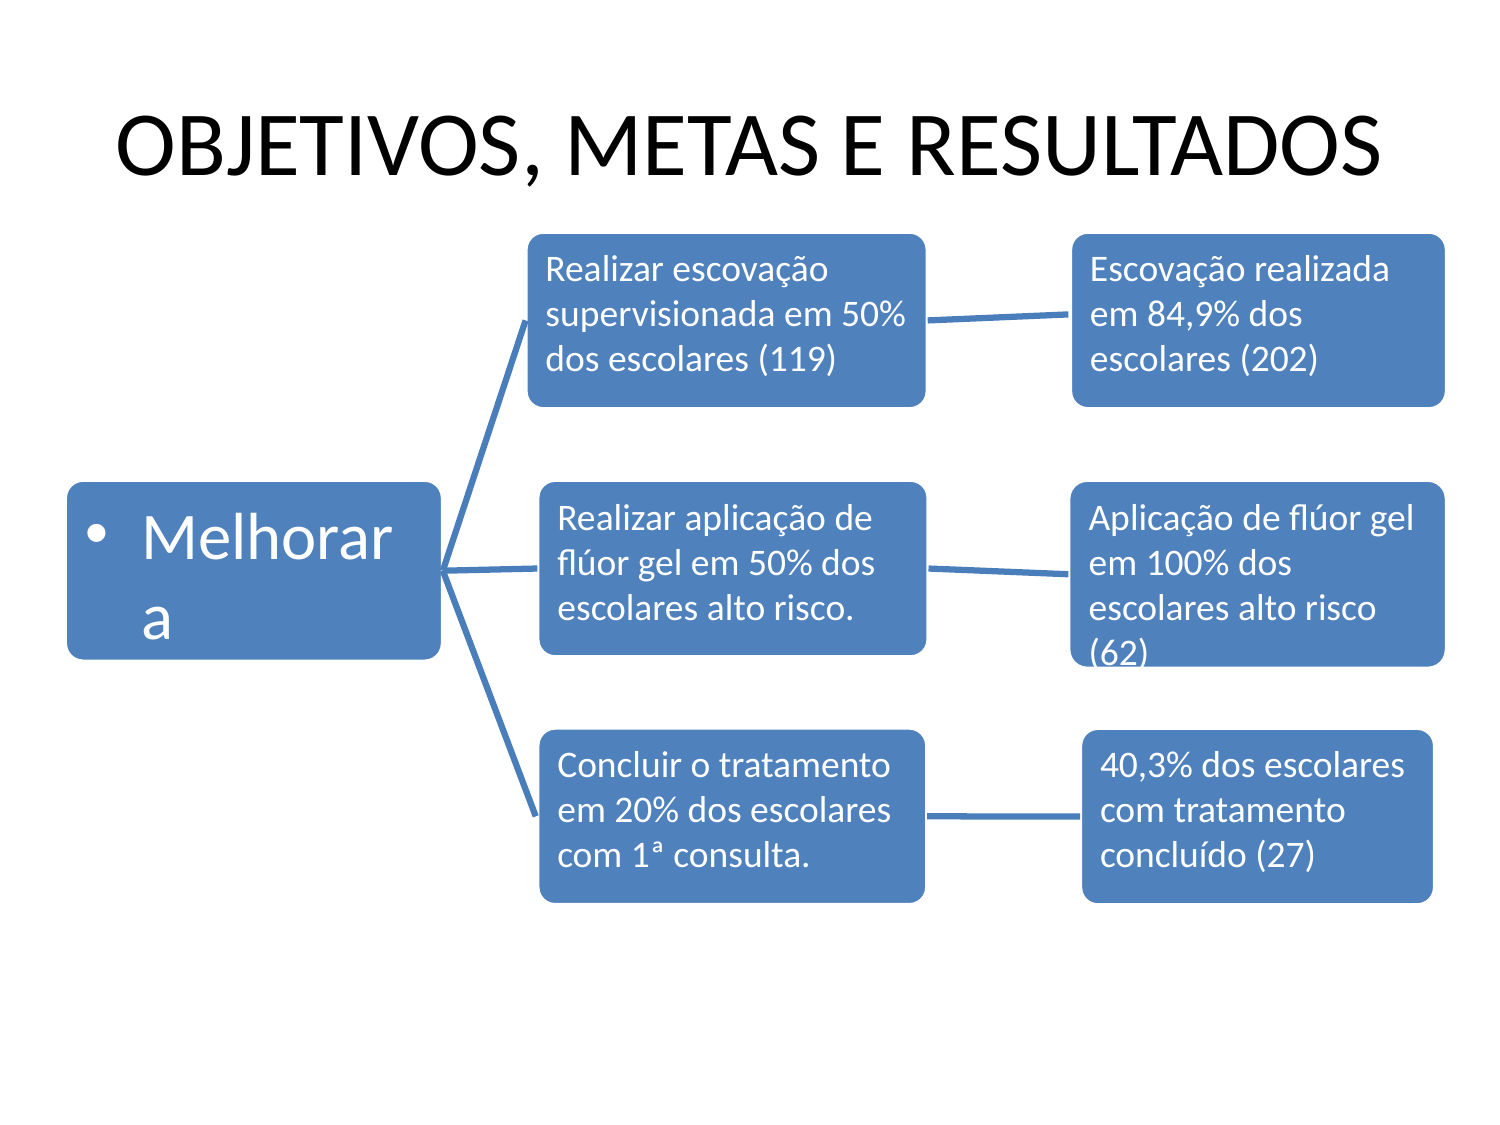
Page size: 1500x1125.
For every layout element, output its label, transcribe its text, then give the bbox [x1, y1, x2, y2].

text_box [928, 568, 1069, 575]
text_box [442, 320, 526, 567]
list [64, 283, 1229, 984]
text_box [525, 231, 928, 478]
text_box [530, 479, 1448, 725]
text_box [442, 570, 536, 817]
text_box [1068, 231, 1448, 410]
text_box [927, 314, 1069, 321]
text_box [499, 734, 1436, 906]
title OBJETIVOS, METAS E RESULTADOS [75, 45, 1425, 233]
